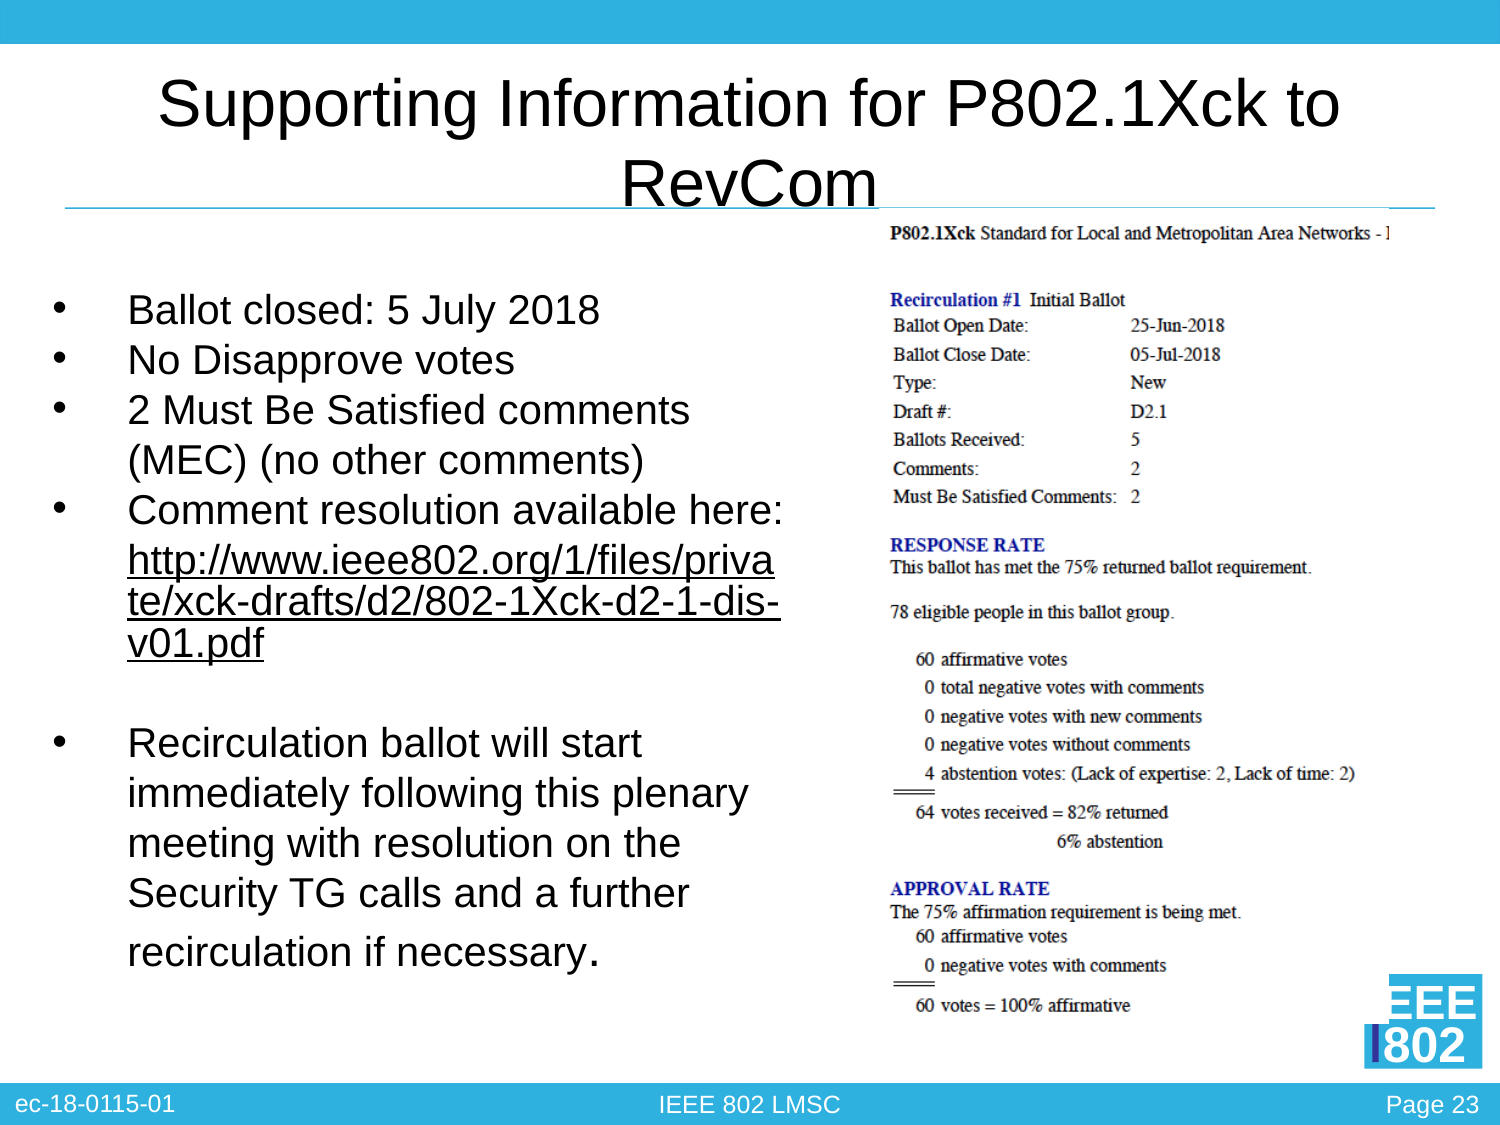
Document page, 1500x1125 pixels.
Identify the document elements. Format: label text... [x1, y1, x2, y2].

picture [879, 208, 1389, 1024]
title Supporting Information for P802.1Xck to RevCom [75, 75, 1425, 205]
text_box Ballot closed: 5 July 2018 No Disapprove votes 2 Must Be Satisfied comments (MEC) (no other comments) Comment resolution available here: http://www.ieee802.org/1/files/private/xck-drafts/d2/802-1Xck-d2-1-dis-v01.pdf Recirculation ballot will start immediately following this plenary meeting with resolution on the Security TG calls and a further recirculation if necessary. [37, 275, 800, 900]
